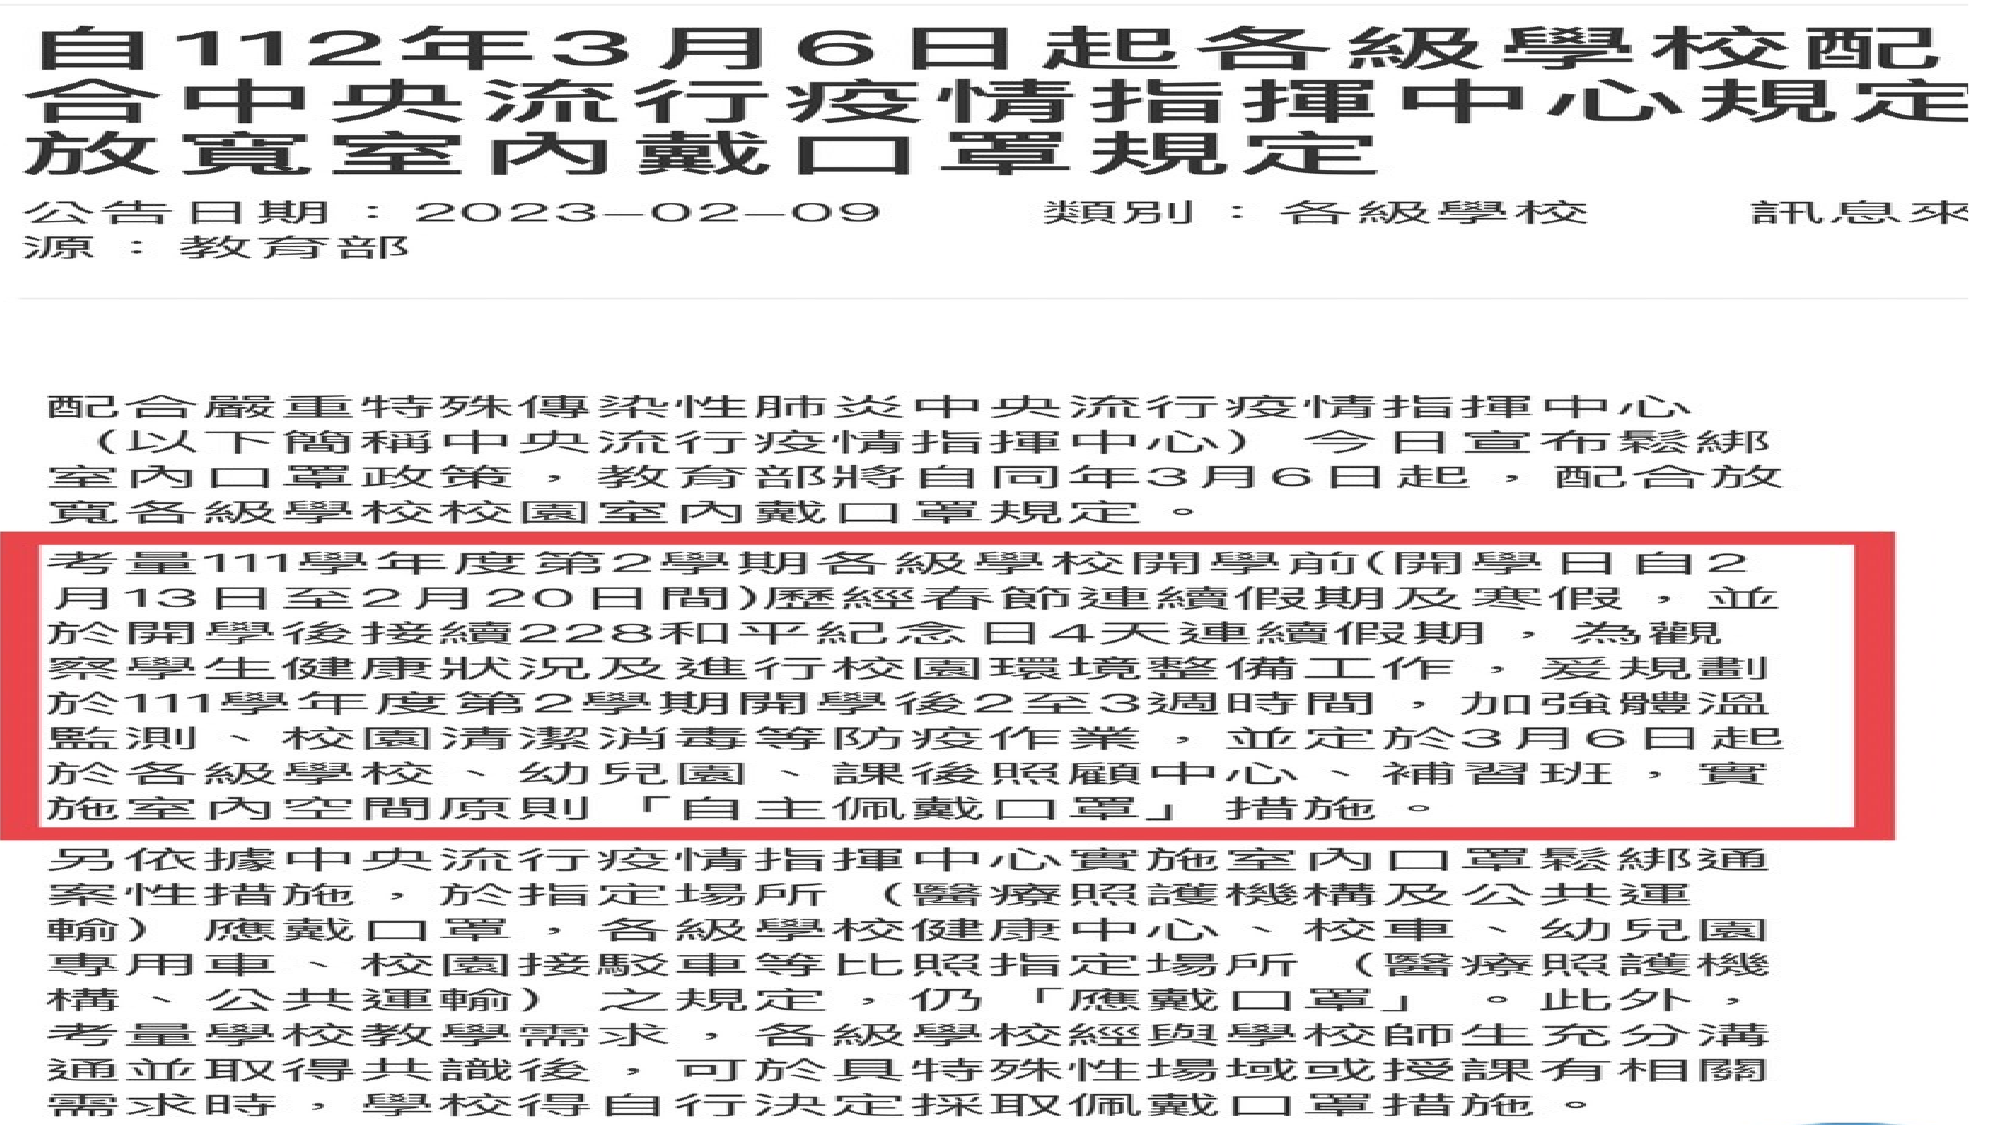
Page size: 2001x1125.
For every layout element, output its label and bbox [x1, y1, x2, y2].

list [0, 0, 1969, 1125]
